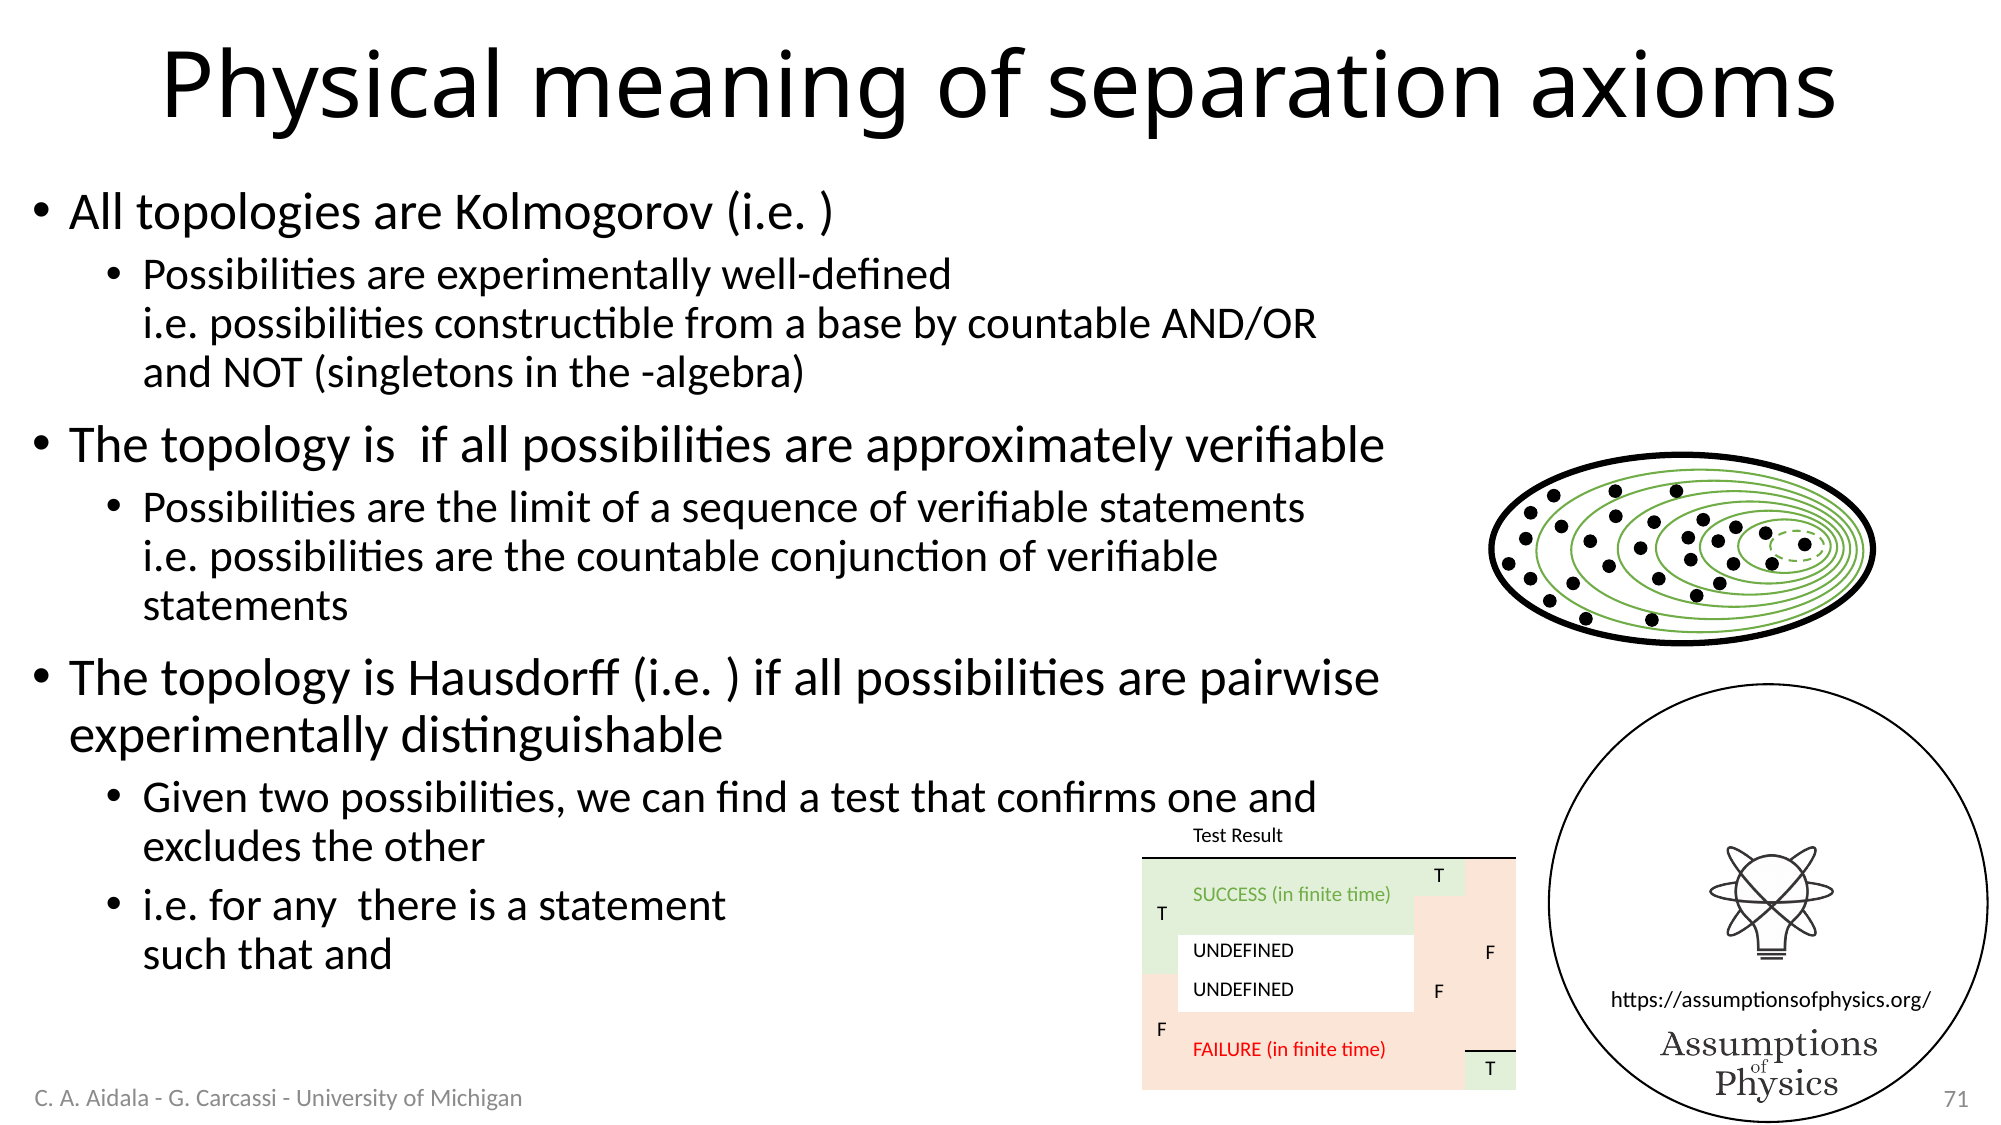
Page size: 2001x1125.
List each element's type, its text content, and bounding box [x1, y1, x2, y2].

picture [1709, 846, 1834, 960]
footer C. A. Aidala - G. Carcassi - University of Michigan [19, 1077, 999, 1116]
slide_number 71 [1893, 1078, 1985, 1116]
picture [1660, 1029, 1877, 1103]
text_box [1491, 454, 1873, 644]
title Physical meaning of separation axioms [17, 13, 1983, 162]
